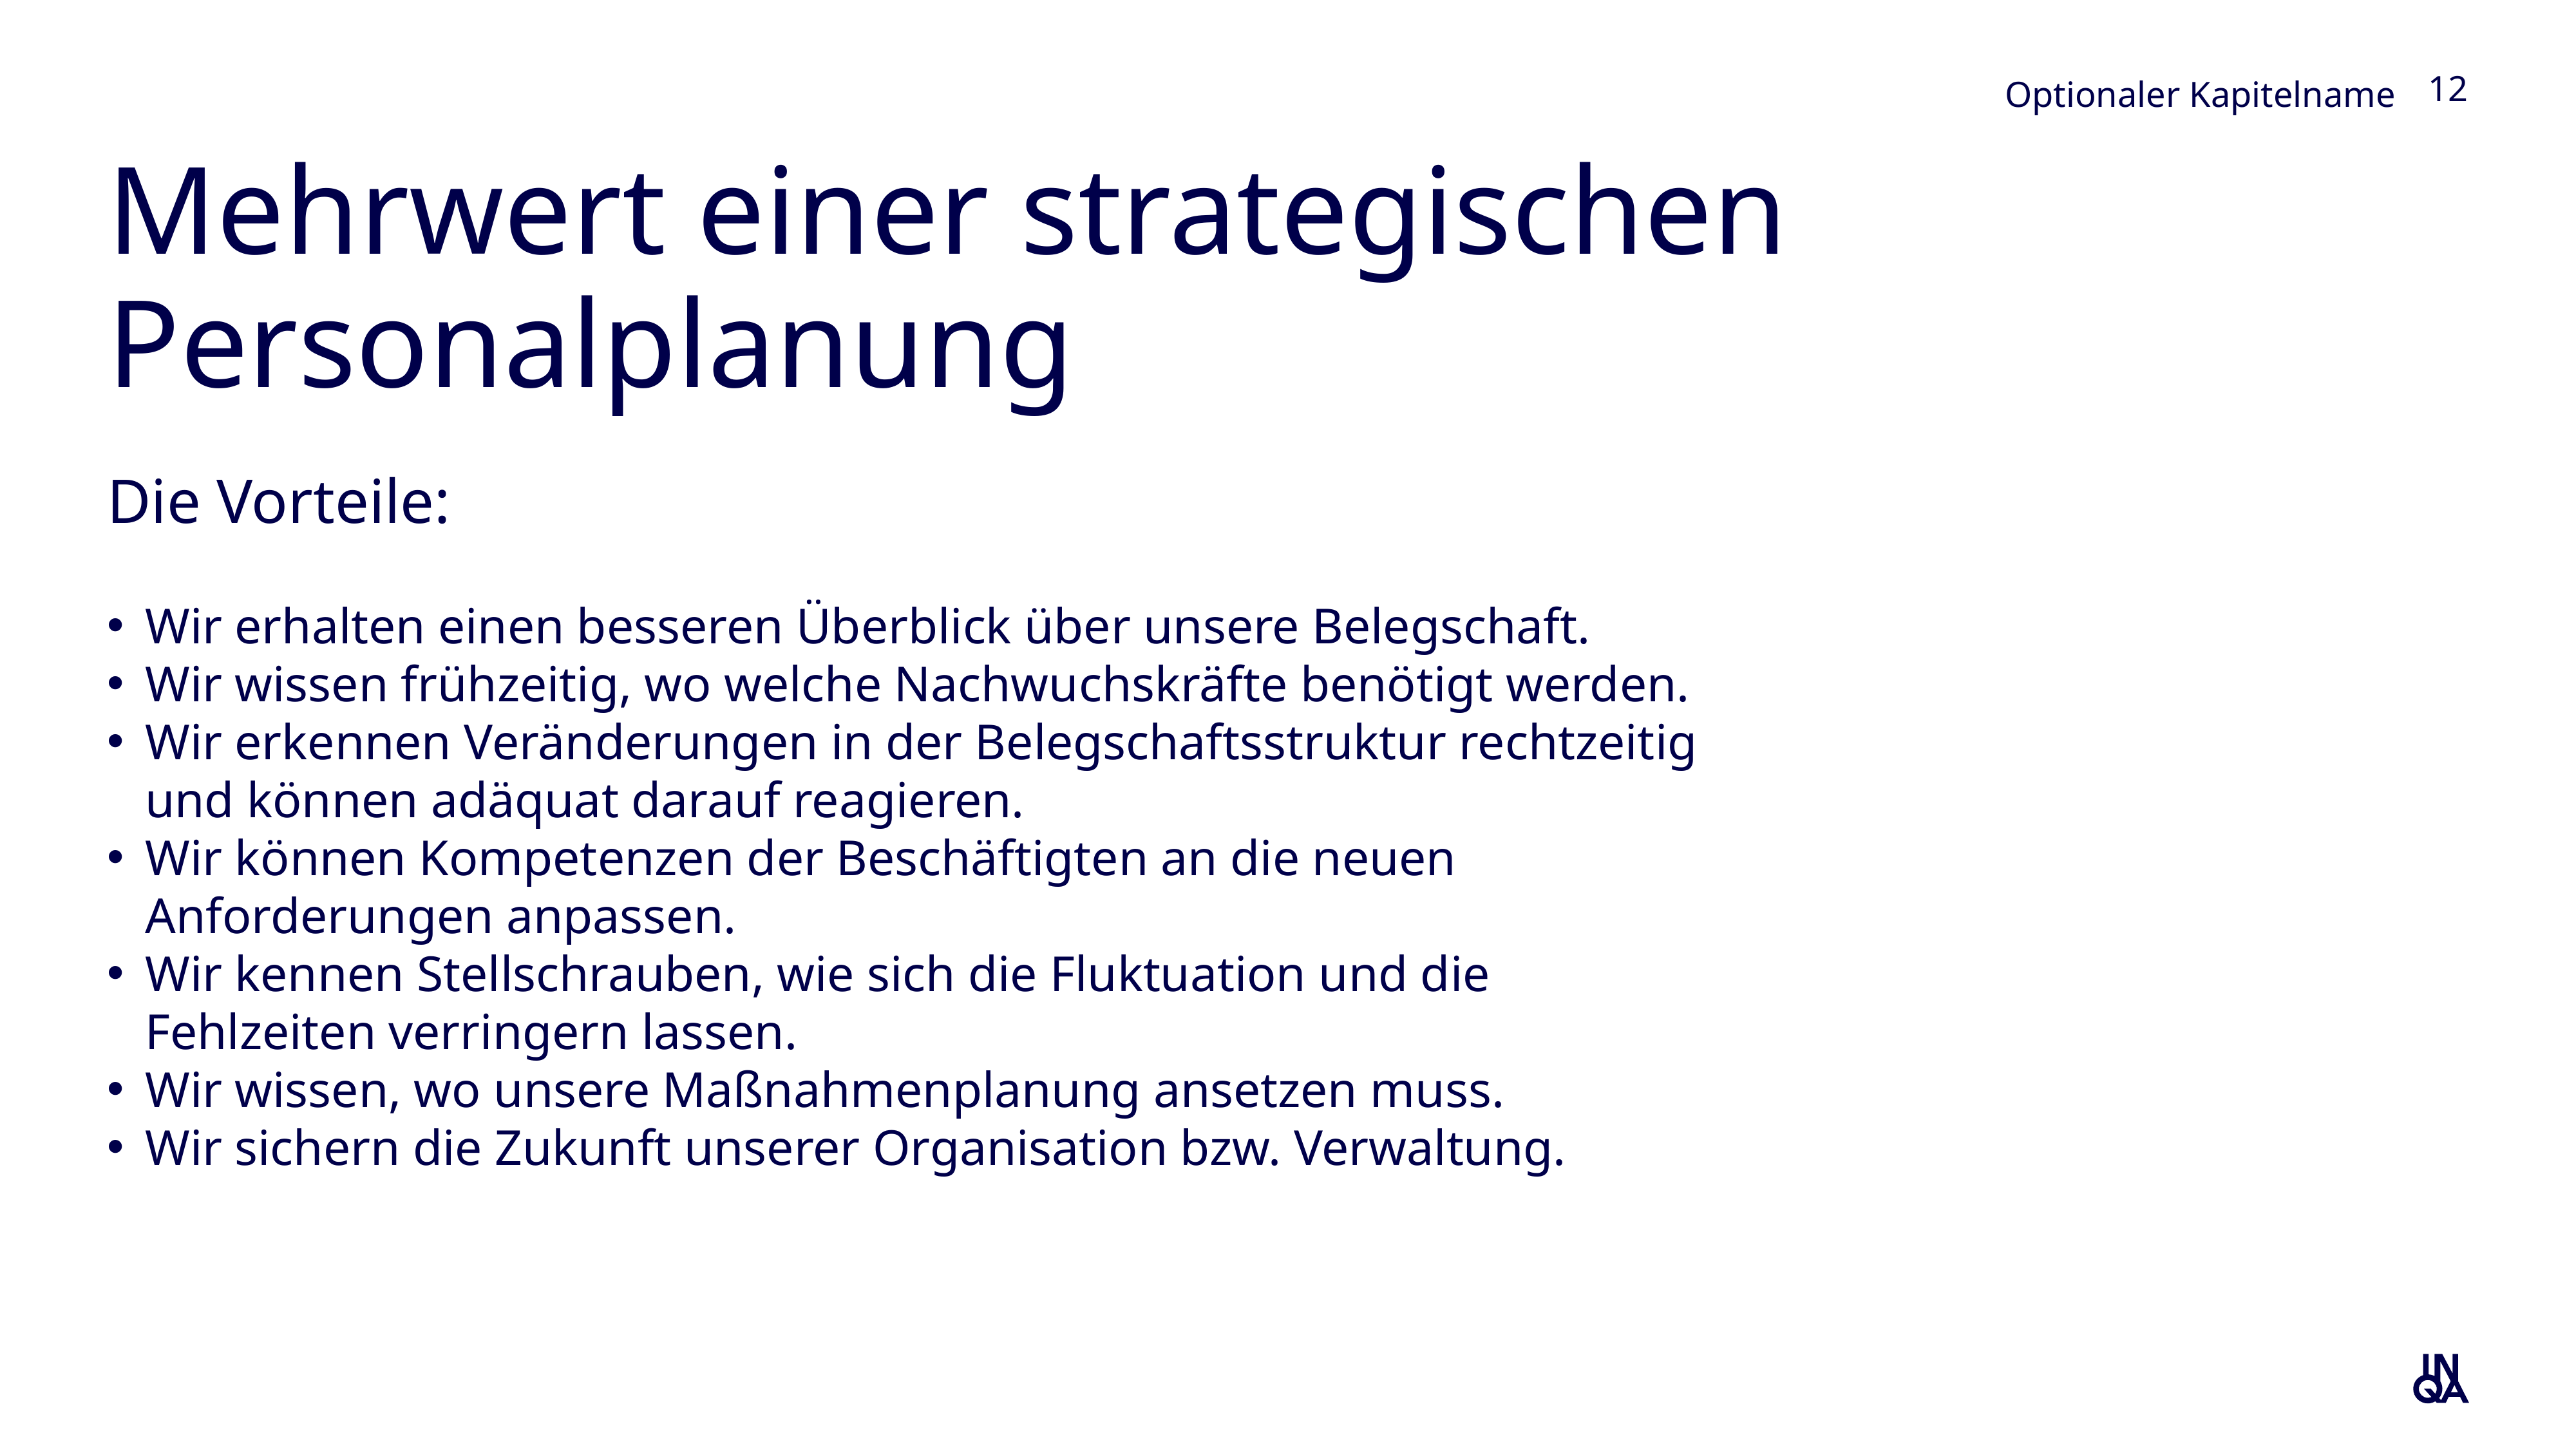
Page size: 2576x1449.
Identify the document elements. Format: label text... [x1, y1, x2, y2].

slide_number 12 [2396, 0, 2468, 115]
title Mehrwert einer strategischen Personalplanung [107, 147, 1932, 437]
footer Optionaler Kapitelname [107, 0, 2396, 115]
list Die Vorteile: [107, 462, 1709, 536]
list Wir erhalten einen besseren Überblick über unsere Belegschaft. Wir wissen frühzeitig, wo welche Nachwuchskräfte benötigt werden. Wir erkennen Veränderungen in der Belegschaftsstruktur rechtzeitig und können adäquat darauf reagieren. Wir können Kompetenzen der Beschäftigten an die neuen Anforderungen anpassen. Wir kennen Stellschrauben, wie sich die Fluktuation und die Fehlzeiten verringern lassen. Wir wissen, wo unsere Maßnahmenplanung ansetzen muss. Wir sichern die Zukunft unserer Organisation bzw. Verwaltung. [107, 595, 1709, 1309]
